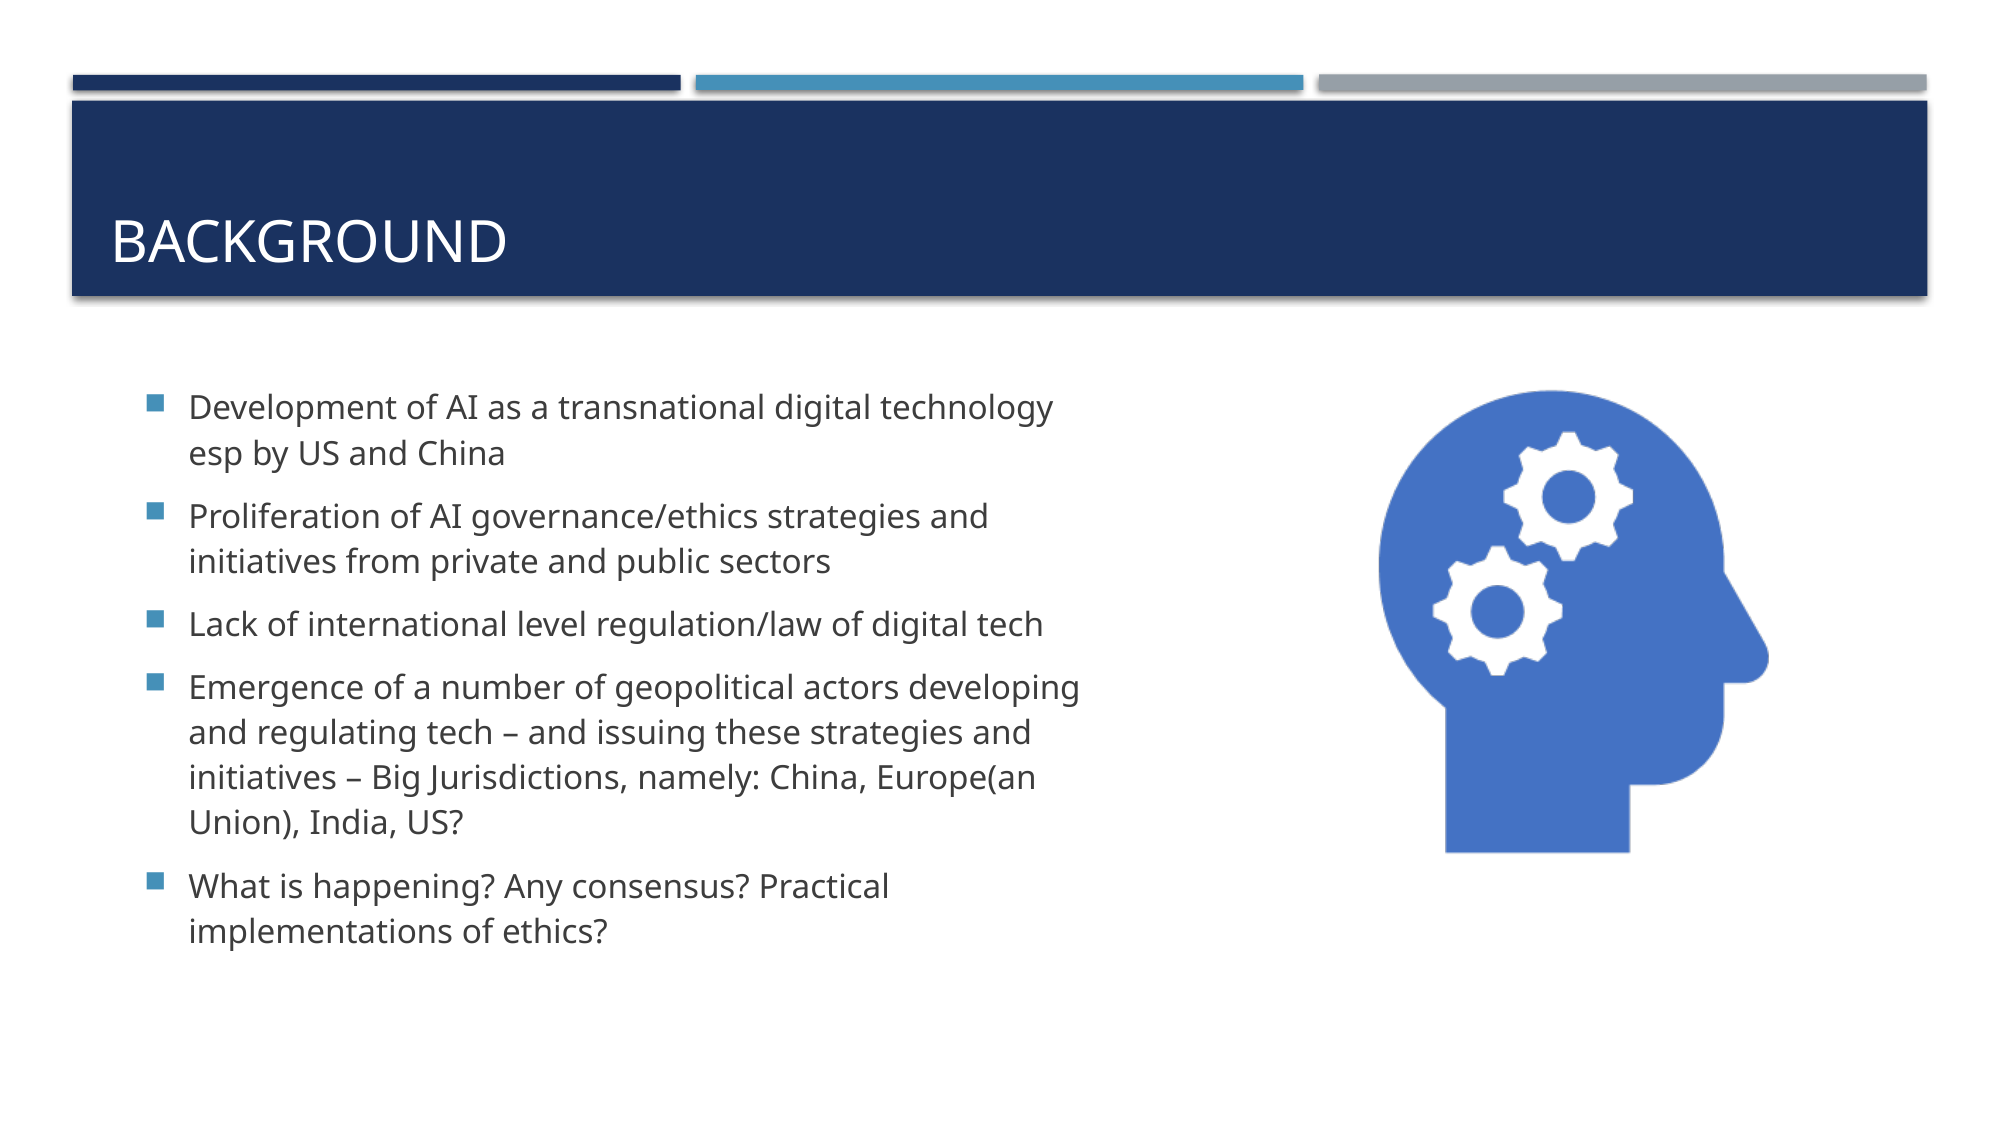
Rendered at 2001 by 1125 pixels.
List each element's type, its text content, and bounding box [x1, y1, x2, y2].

picture [1303, 362, 1846, 905]
title background [95, 115, 1905, 282]
list Development of AI as a transnational digital technology esp by US and China Proliferation of AI governance/ethics strategies and initiatives from private and public sectors Lack of international level regulation/law of digital tech Emergence of a number of geopolitical actors developing and regulating tech – and issuing these strategies and initiatives – Big Jurisdictions, namely: China, Europe(an Union), India, US? What is happening? Any consensus? Practical implementations of ethics? [128, 375, 1107, 963]
